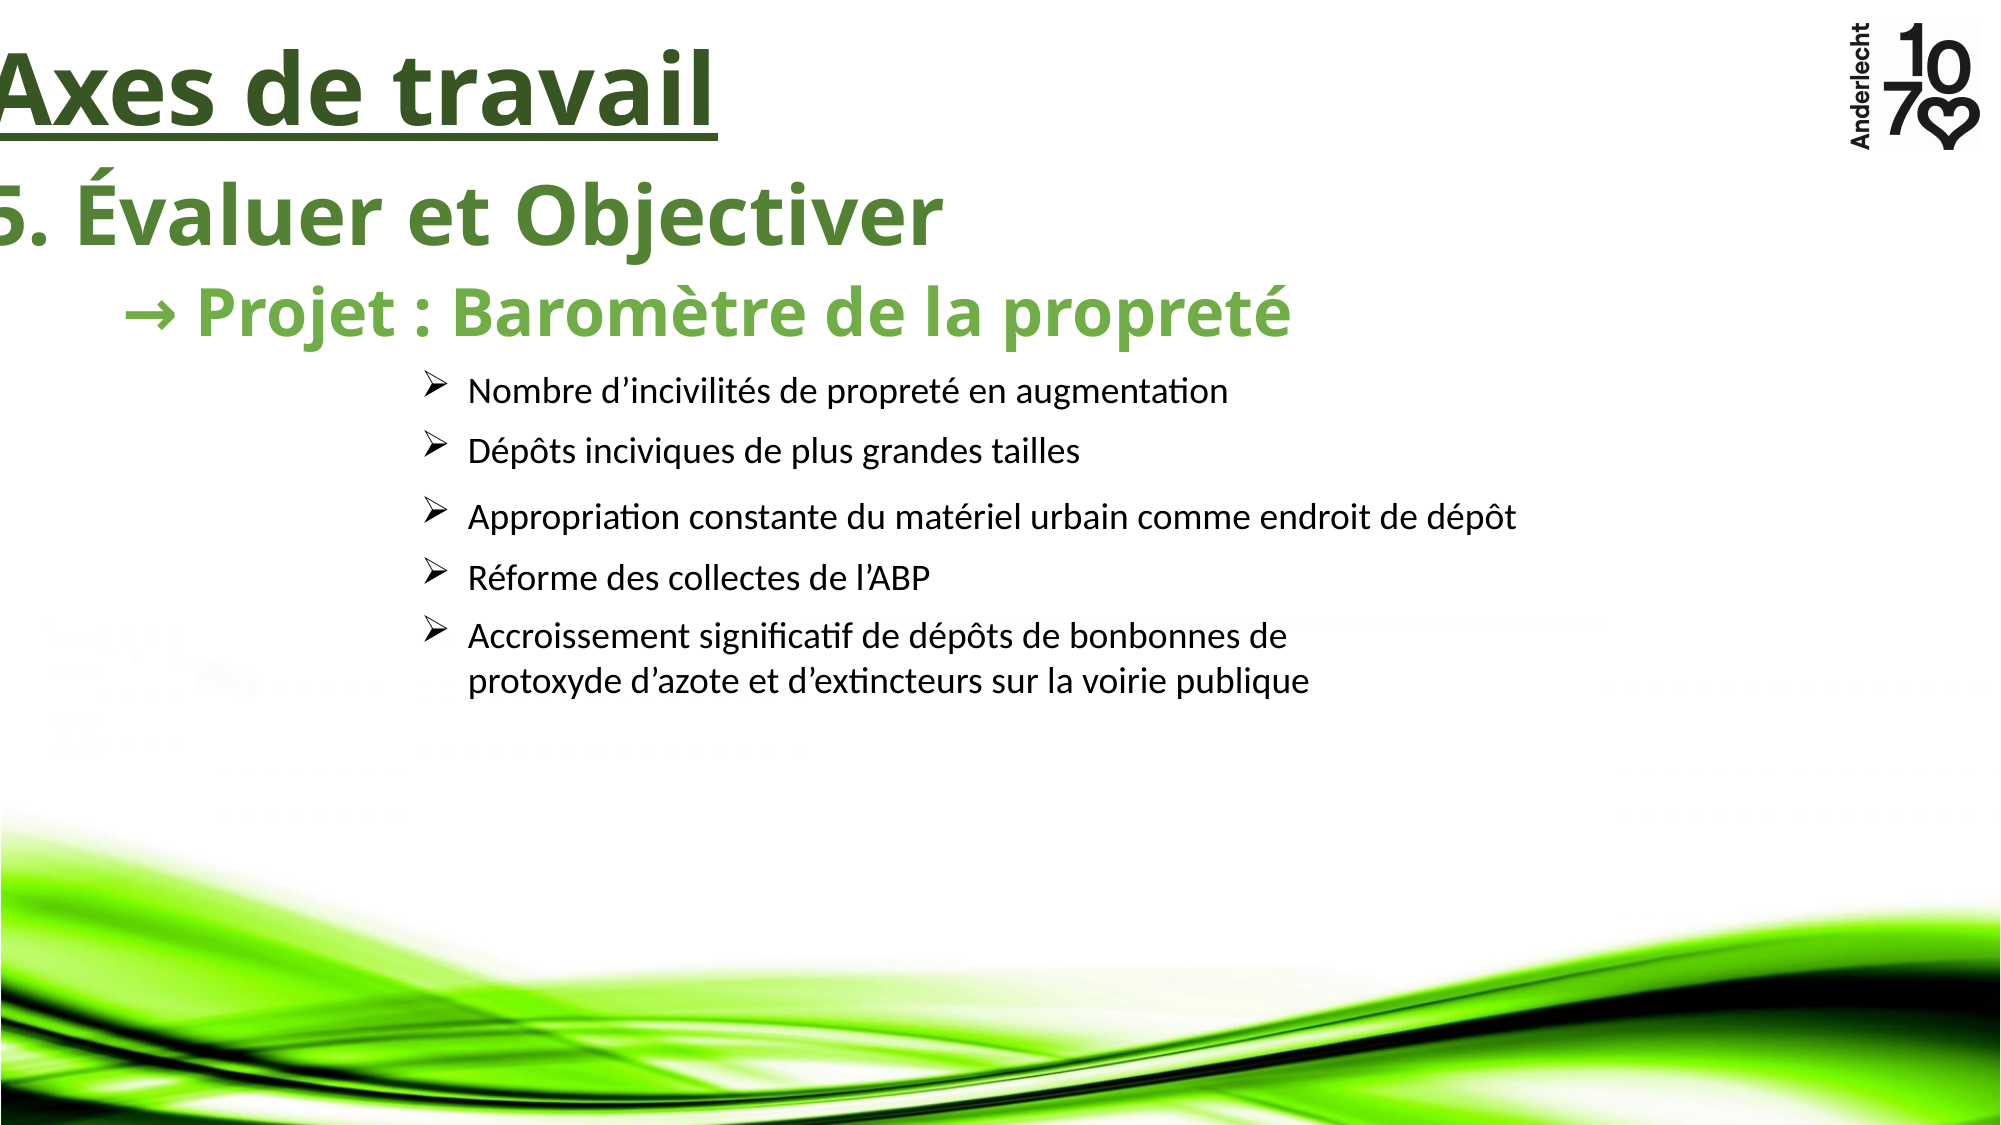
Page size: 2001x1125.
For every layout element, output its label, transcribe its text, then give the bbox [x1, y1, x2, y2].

text_box Axes de travail [0, 18, 733, 154]
text_box Accroissement significatif de dépôts de bonbonnes de protoxyde d’azote et d’extincteurs sur la voirie publique [406, 603, 1343, 709]
picture [0, 0, 2001, 1125]
text_box 5. Évaluer et Objectiver [0, 154, 961, 270]
text_box Réforme des collectes de l’ABP [406, 545, 1343, 603]
text_box Dépôts inciviques de plus grandes tailles [406, 419, 1343, 479]
text_box Nombre d’incivilités de propreté en augmentation [406, 358, 1343, 419]
text_box Appropriation constante du matériel urbain comme endroit de dépôt [406, 484, 1566, 545]
text_box → Projet : Baromètre de la propreté [107, 262, 1836, 358]
